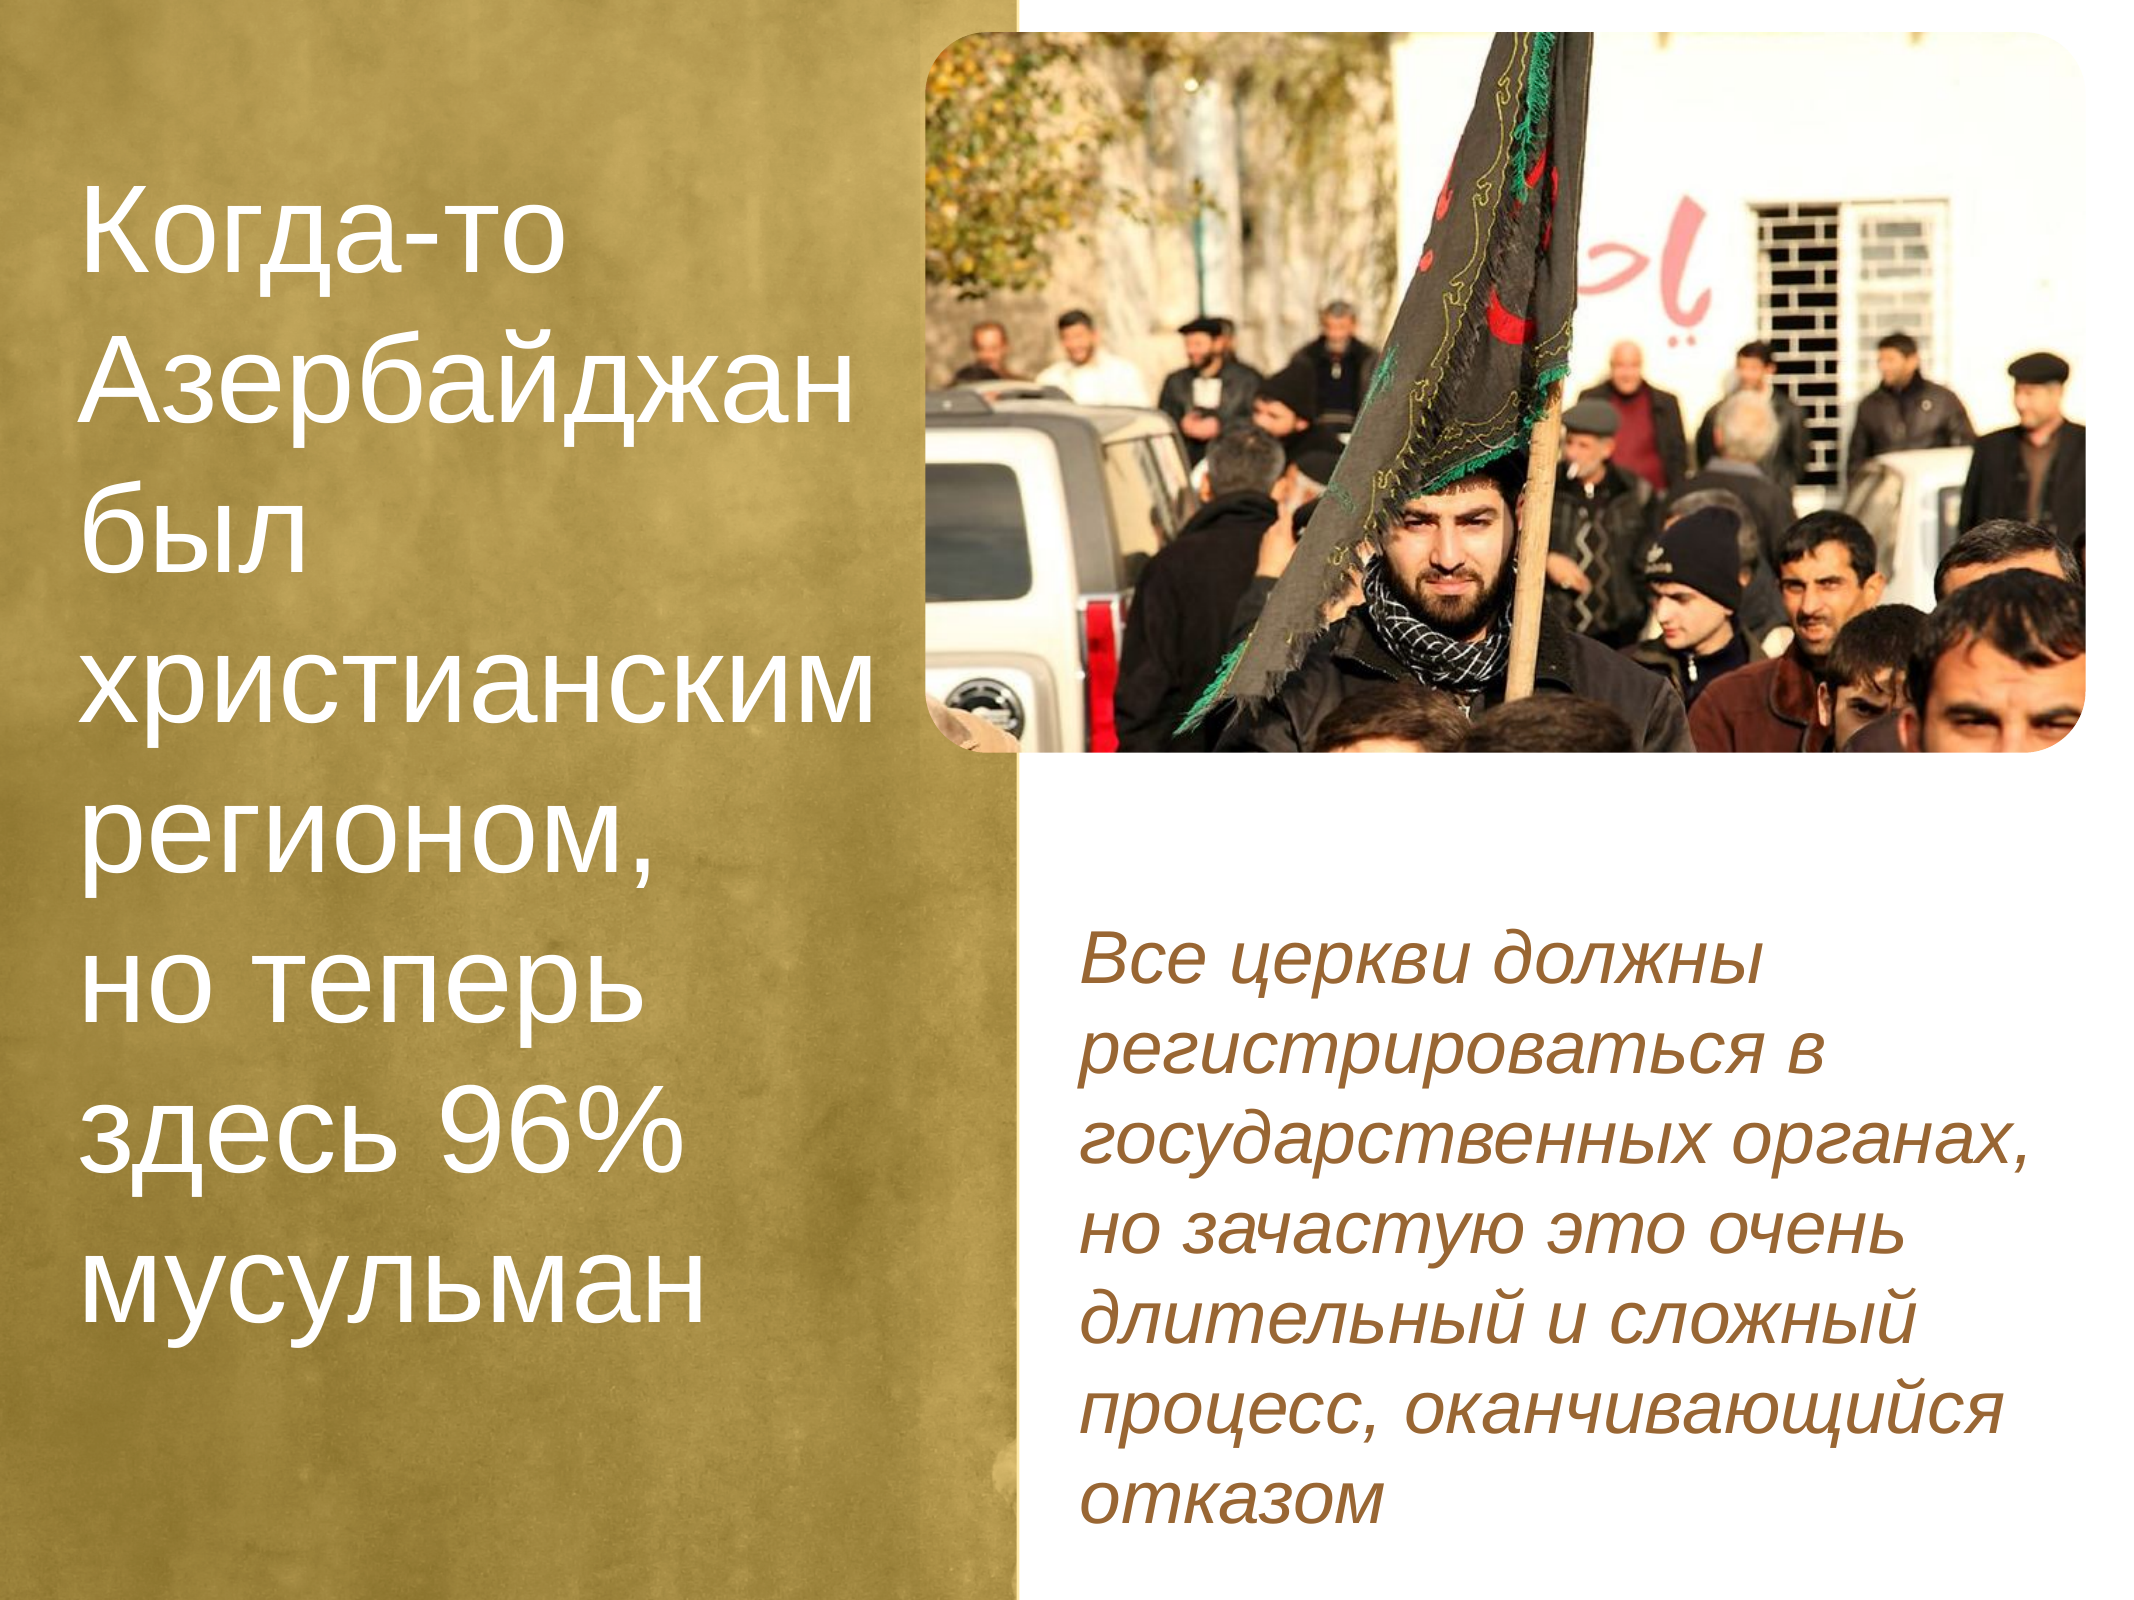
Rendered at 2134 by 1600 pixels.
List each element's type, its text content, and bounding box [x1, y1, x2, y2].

text_box Все церкви должны регистрироваться в государственных органах, но зачастую это очень длительный и сложный процесс, оканчивающийся отказом [1064, 901, 2132, 1547]
picture [0, 0, 2086, 1600]
